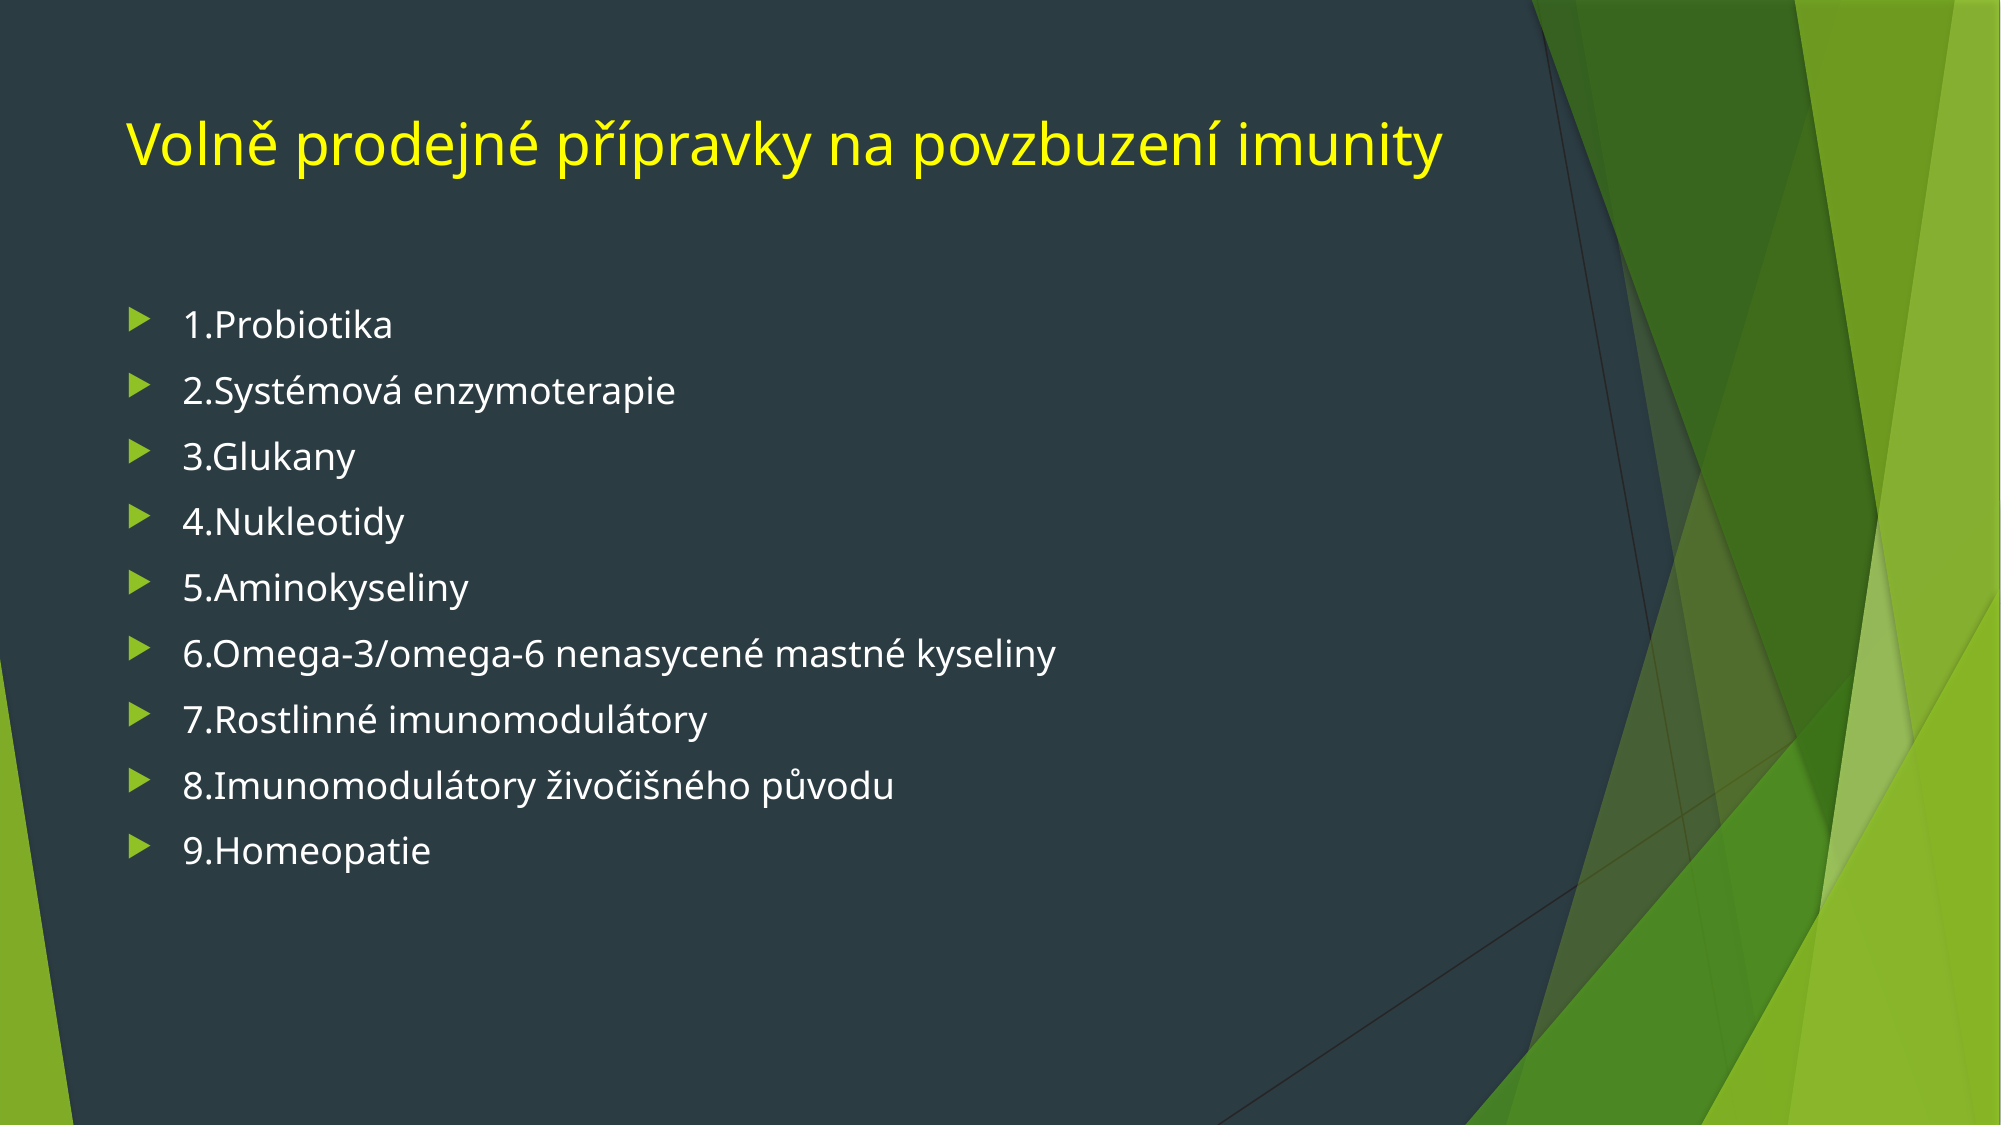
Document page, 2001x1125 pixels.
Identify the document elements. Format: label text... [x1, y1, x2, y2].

list 1.Probiotika 2.Systémová enzymoterapie 3.Glukany 4.Nukleotidy 5.Aminokyseliny 6.Omega-3/omega-6 nenasycené mastné kyseliny 7.Rostlinné imunomodulátory 8.Imunomodulátory živočišného původu 9.Homeopatie [111, 293, 1522, 930]
title Volně prodejné přípravky na povzbuzení imunity [111, 99, 1522, 235]
